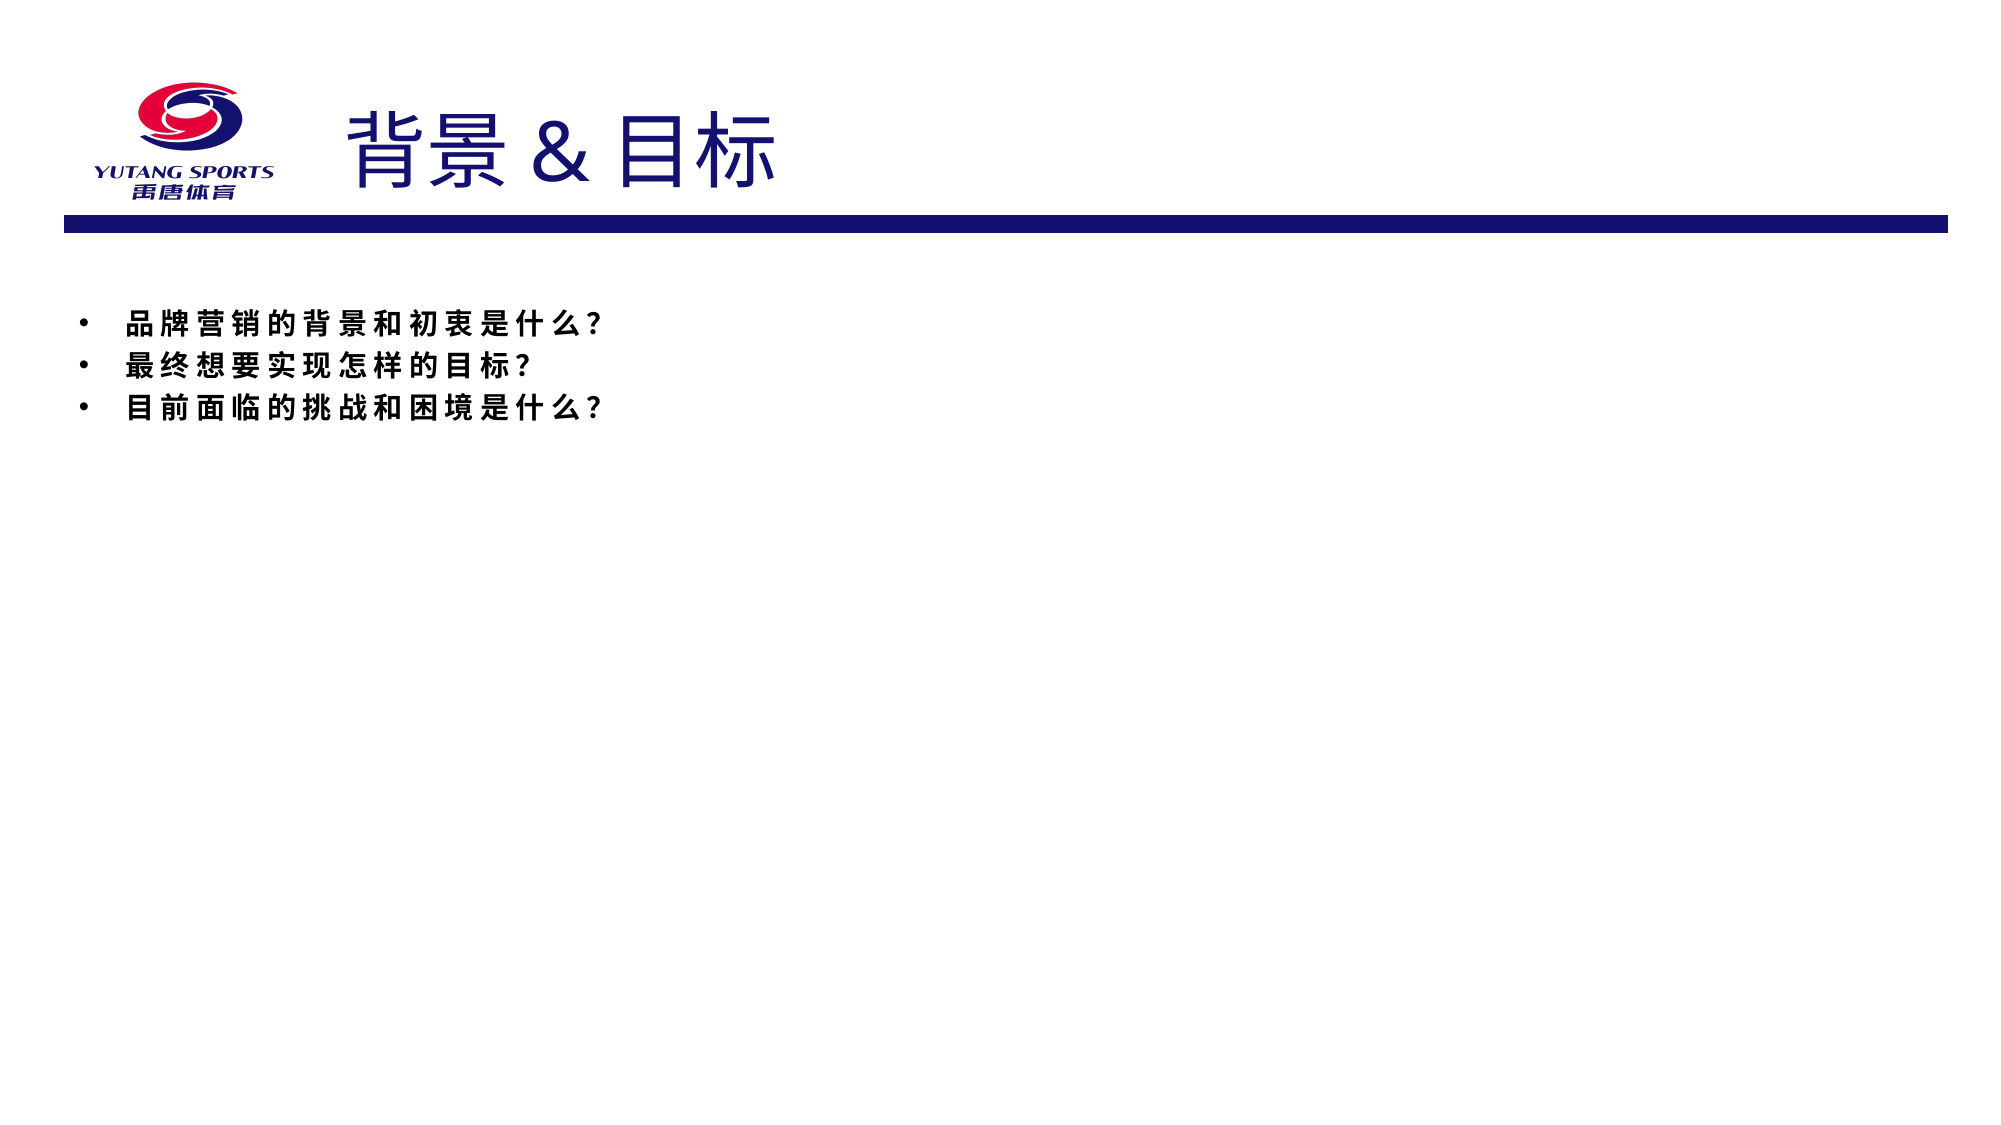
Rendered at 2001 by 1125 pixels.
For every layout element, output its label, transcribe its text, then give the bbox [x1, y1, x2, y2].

picture [86, 77, 282, 205]
text_box 品牌营销的背景和初衷是什么？ 最终想要实现怎样的目标？ 目前面临的挑战和困境是什么？ [64, 290, 919, 432]
text_box 背景&目标 [328, 91, 1000, 206]
